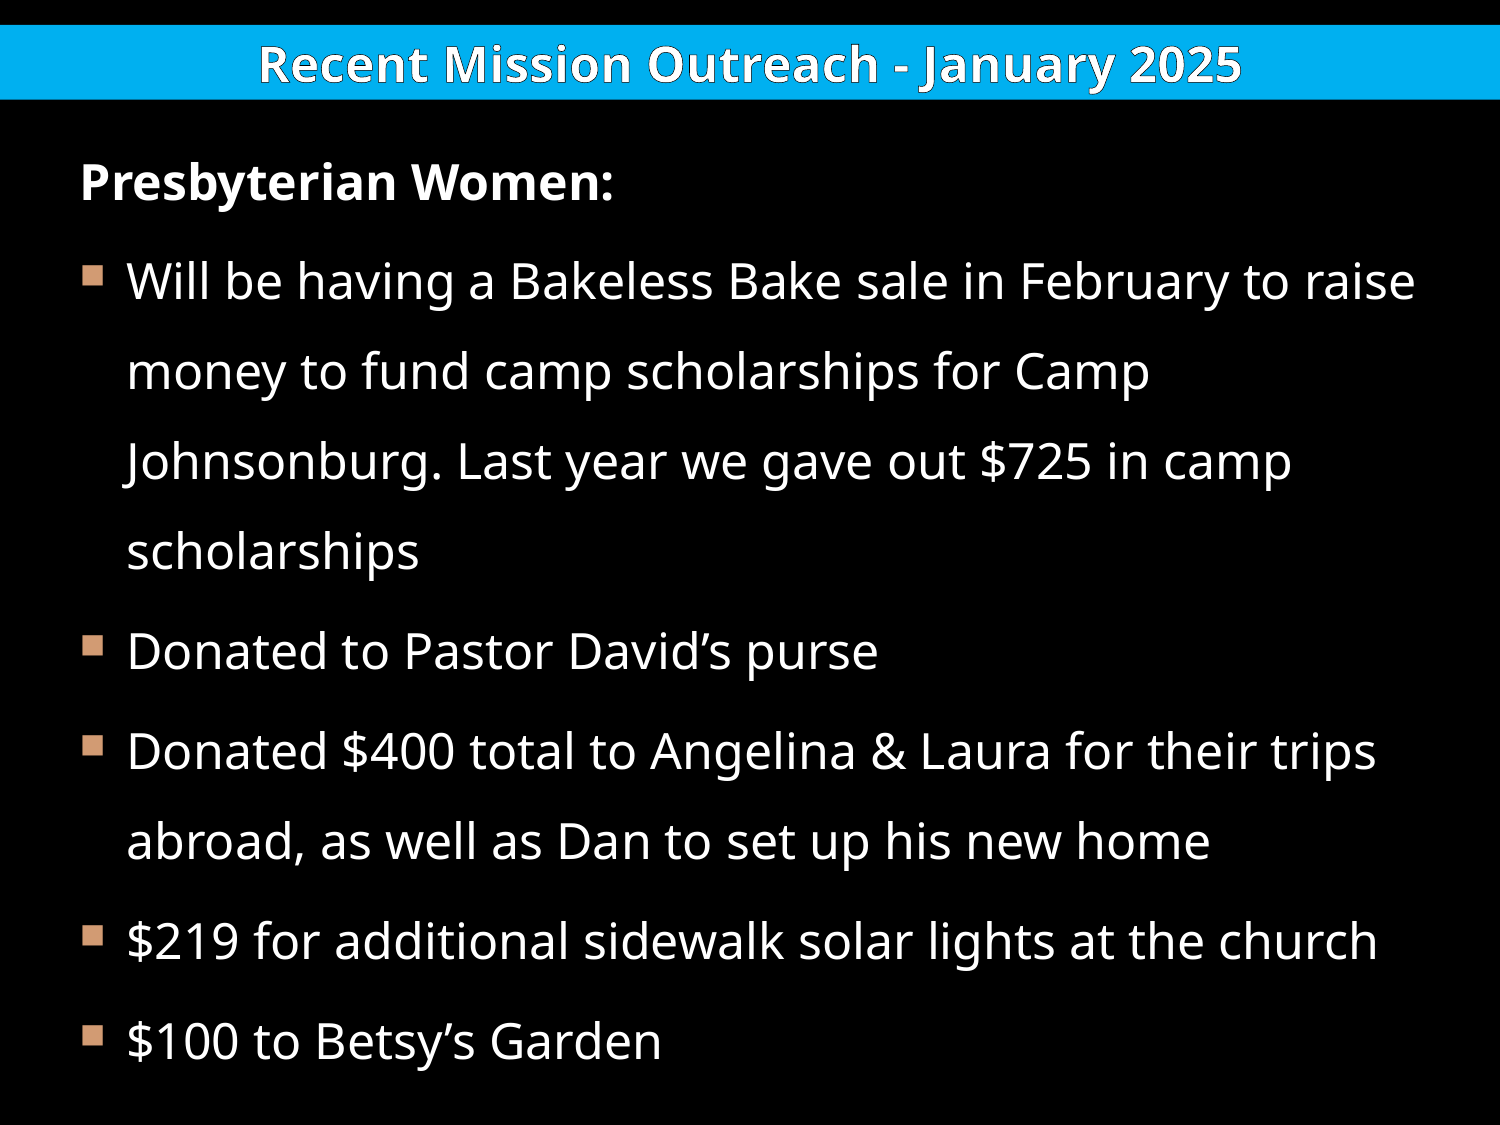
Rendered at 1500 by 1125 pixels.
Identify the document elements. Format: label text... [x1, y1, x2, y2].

text_box Recent Mission Outreach - January 2025 [0, 24, 1500, 100]
text_box Presbyterian Women: Will be having a Bakeless Bake sale in February to raise money to fund camp scholarships for Camp Johnsonburg. Last year we gave out $725 in camp scholarships Donated to Pastor David’s purse Donated $400 total to Angelina & Laura for their trips abroad, as well as Dan to set up his new home $219 for additional sidewalk solar lights at the church $100 to Betsy’s Garden [64, 112, 1435, 1078]
